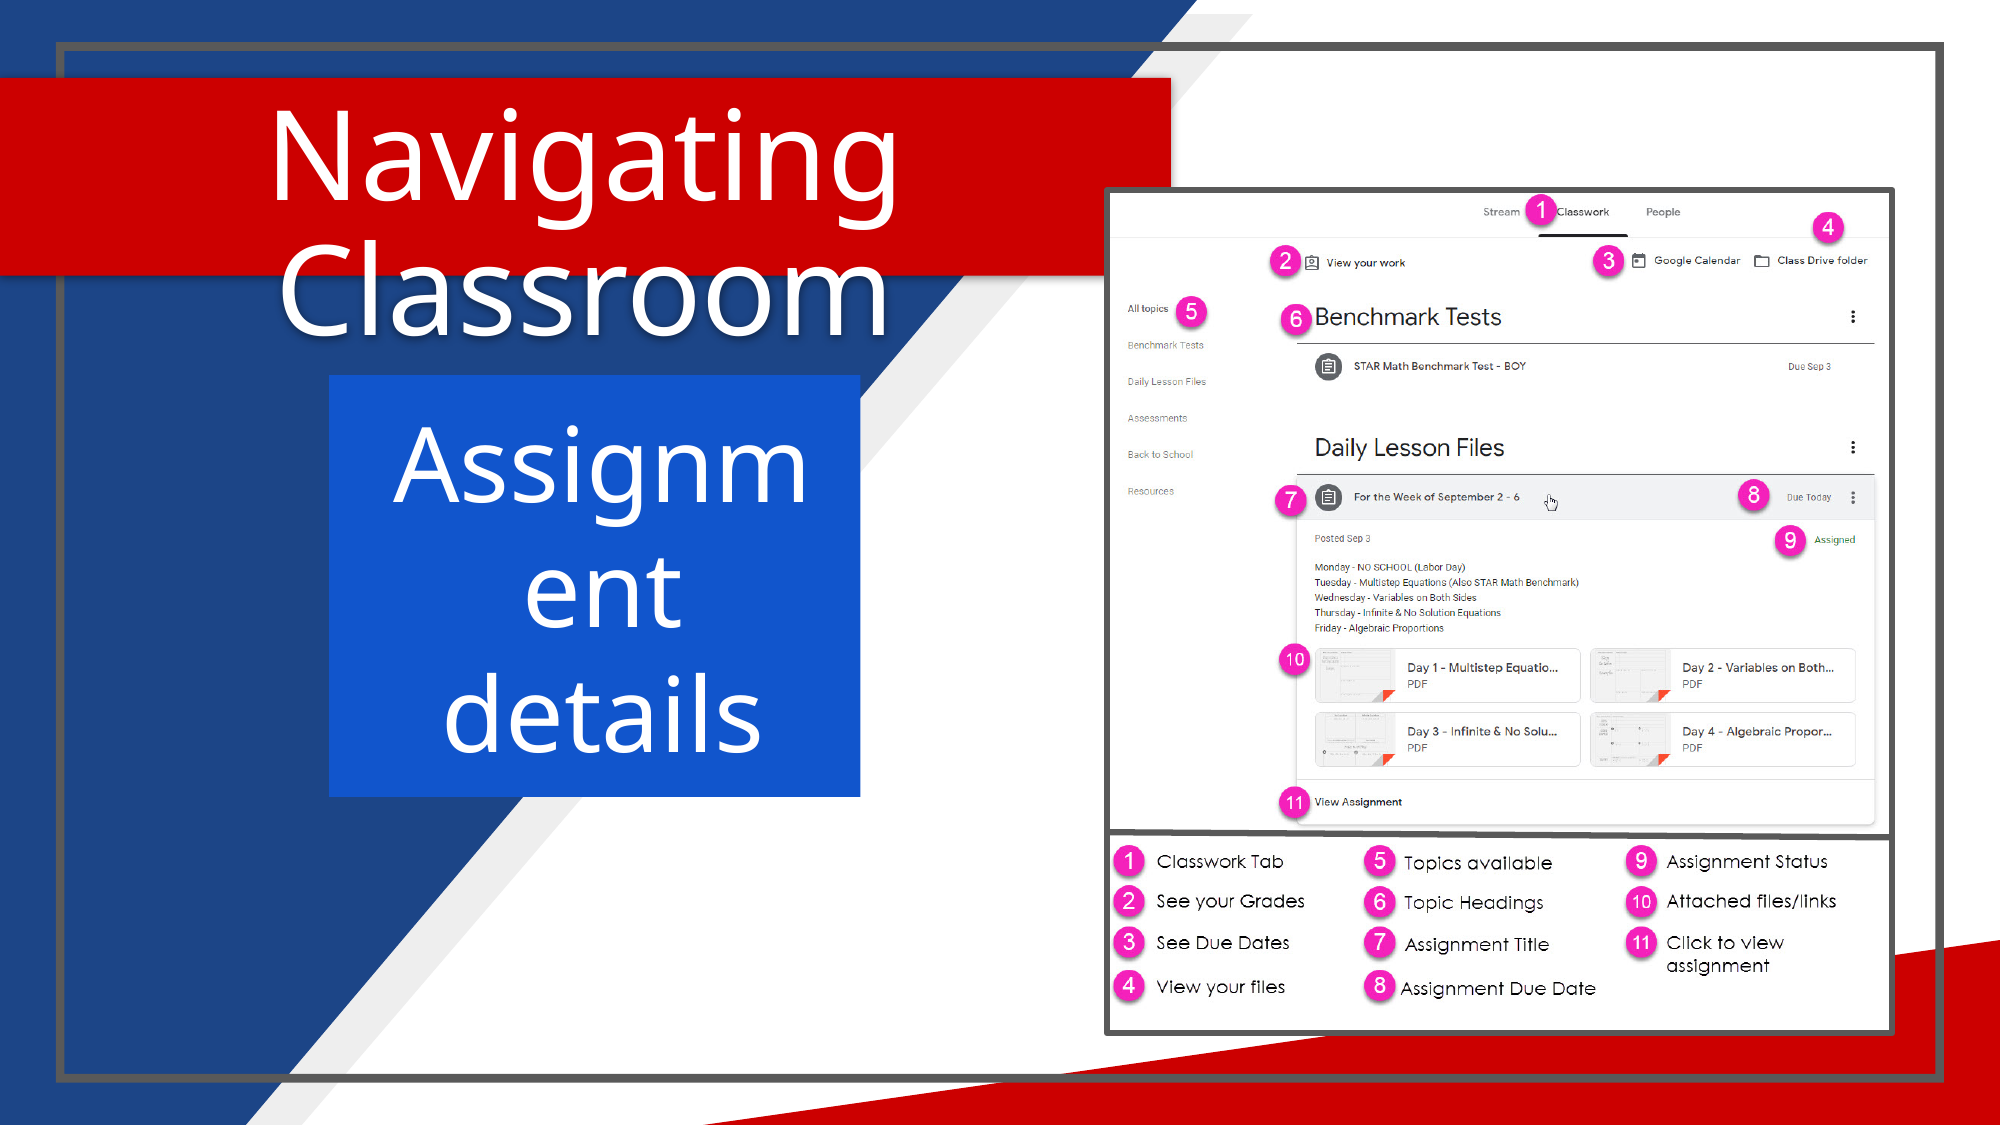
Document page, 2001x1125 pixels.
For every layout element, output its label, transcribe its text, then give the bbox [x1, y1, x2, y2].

text_box Navigating Classroom [0, 77, 1171, 276]
picture [1109, 838, 1890, 1031]
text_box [1107, 831, 1890, 838]
list Assignment details [329, 375, 861, 797]
picture [1109, 193, 1890, 831]
